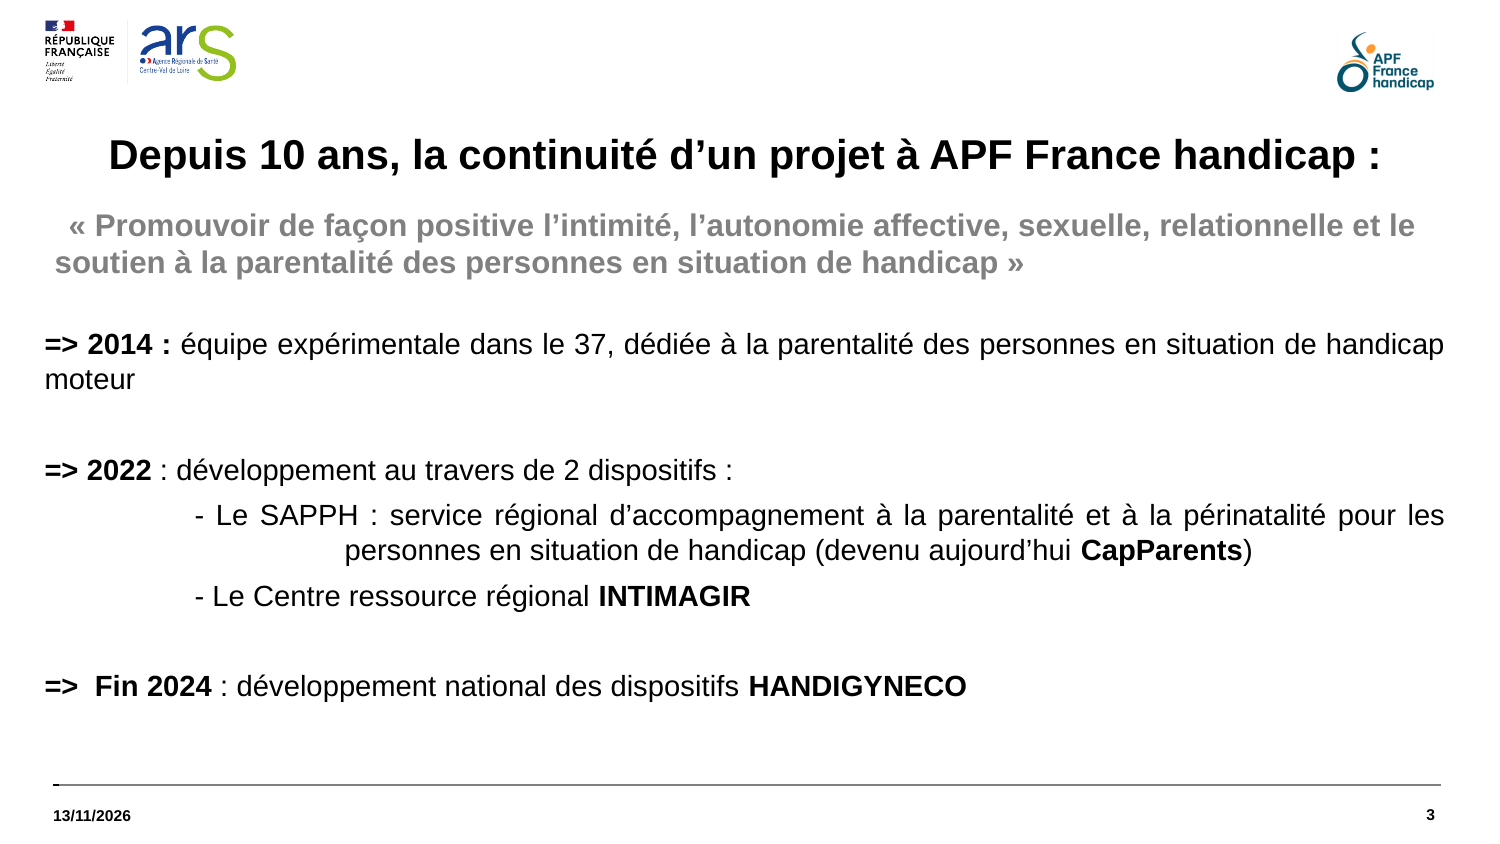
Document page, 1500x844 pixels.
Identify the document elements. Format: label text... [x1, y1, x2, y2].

title Depuis 10 ans, la continuité d’un projet à APF France handicap : [53, 112, 1436, 201]
list « Promouvoir de façon positive l’intimité, l’autonomie affective, sexuelle, relationnelle et le soutien à la parentalité des personnes en situation de handicap » [53, 204, 1436, 245]
picture [38, 8, 243, 93]
picture [1343, 67, 1363, 87]
list => 2014 : équipe expérimentale dans le 37, dédiée à la parentalité des personnes en situation de handicap moteur => 2022 : développement au travers de 2 dispositifs : - Le SAPPH : service régional d’accompagnement à la parentalité et à la périnatalité pour les personnes en situation de handicap (devenu aujourd’hui CapParents) - Le Centre ressource régional INTIMAGIR => Fin 2024 : développement national des dispositifs HANDIGYNECO [29, 280, 1447, 753]
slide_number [53, 787, 246, 844]
picture [1336, 31, 1434, 92]
slide_number 3 [1213, 784, 1436, 844]
